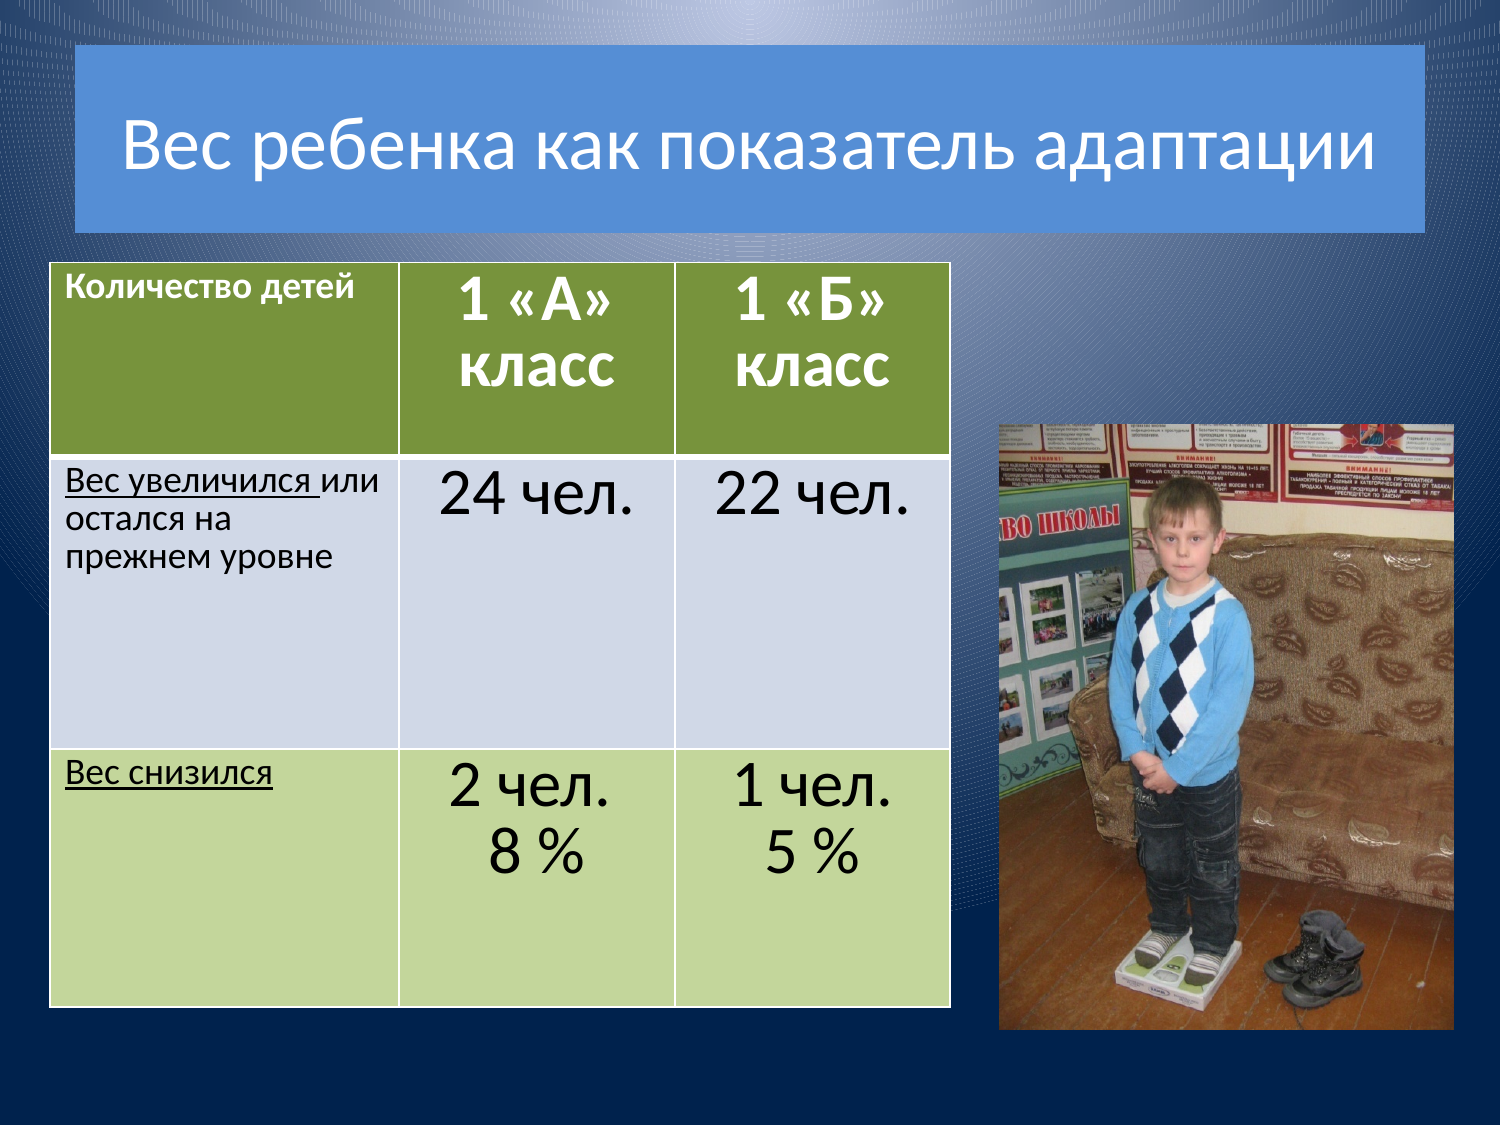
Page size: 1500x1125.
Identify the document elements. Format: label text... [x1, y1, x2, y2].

picture [999, 424, 1454, 1030]
table_cell Вес снизился [51, 750, 398, 1006]
table_cell 24 чел. [400, 460, 674, 748]
title Вес ребенка как показатель адаптации [75, 45, 1425, 233]
table_cell 1 чел. 5 % [676, 750, 949, 1006]
table_cell Вес увеличился или остался на прежнем уровне [51, 460, 398, 748]
table_header 1 «Б» класс [676, 263, 949, 454]
table_header 1 «А» класс [400, 263, 674, 454]
table_cell 2 чел. 8 % [400, 750, 674, 1006]
table_cell 22 чел. [676, 460, 949, 748]
table_header Количество детей [51, 263, 398, 454]
